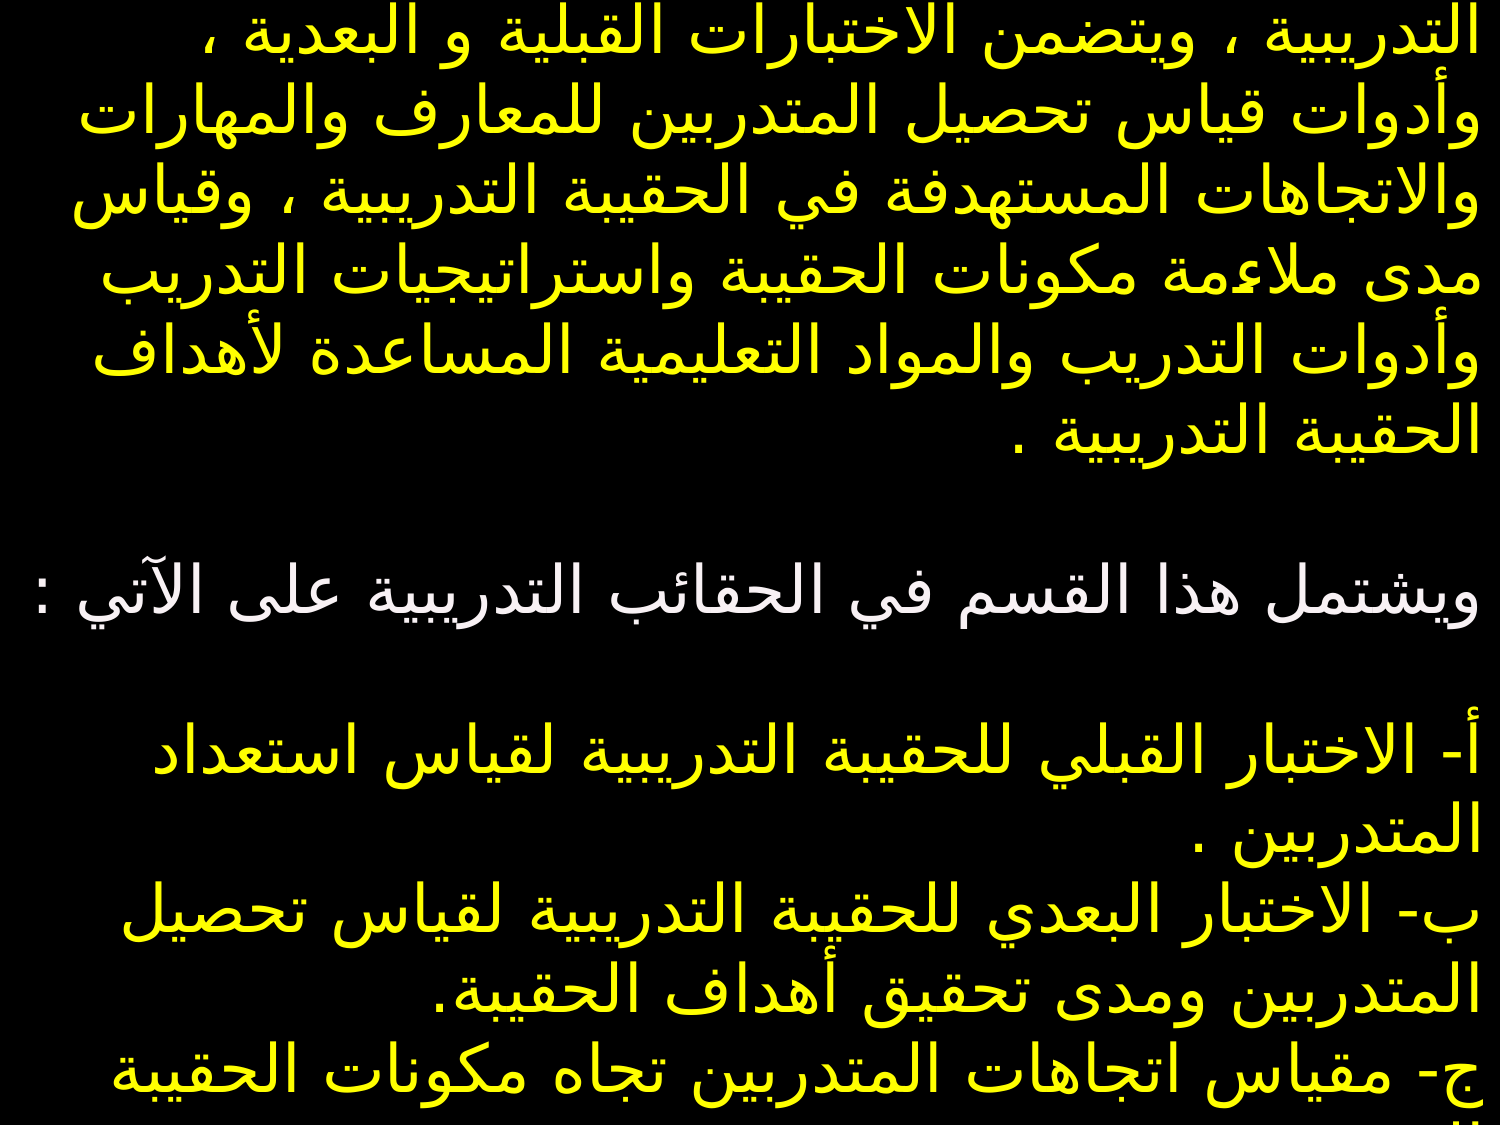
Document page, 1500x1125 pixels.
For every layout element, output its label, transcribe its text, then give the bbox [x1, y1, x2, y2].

text_box القسم الرابع : تقويم الحقيبة التدريبية : ويشتمل هذا الجزء على أدوات تقويم المحتوى التدريبي وقياس مؤشرات تحقيق أهداف الحقيبة التدريبية ، ويتضمن الاختبارات القبلية و البعدية ، وأدوات قياس تحصيل المتدربين للمعارف والمهارات والاتجاهات المستهدفة في الحقيبة التدريبية ، وقياس مدى ملاءمة مكونات الحقيبة واستراتيجيات التدريب وأدوات التدريب والمواد التعليمية المساعدة لأهداف الحقيبة التدريبية . ويشتمل هذا القسم في الحقائب التدريبية على الآتي : ‌أ- الاختبار القبلي للحقيبة التدريبية لقياس استعداد المتدربين . ‌ب- الاختبار البعدي للحقيبة التدريبية لقياس تحصيل المتدربين ومدى تحقيق أهداف الحقيبة. ‌ج- مقياس اتجاهات المتدربين تجاه مكونات الحقيبة التدريبية . ‌د- استمارة تقويم المدربين للحقيبة التدريبية . ‌ه- استمارة تقويم المتدربين للمدرب واستراتيجيات التدريب . [0, 0, 1500, 1125]
